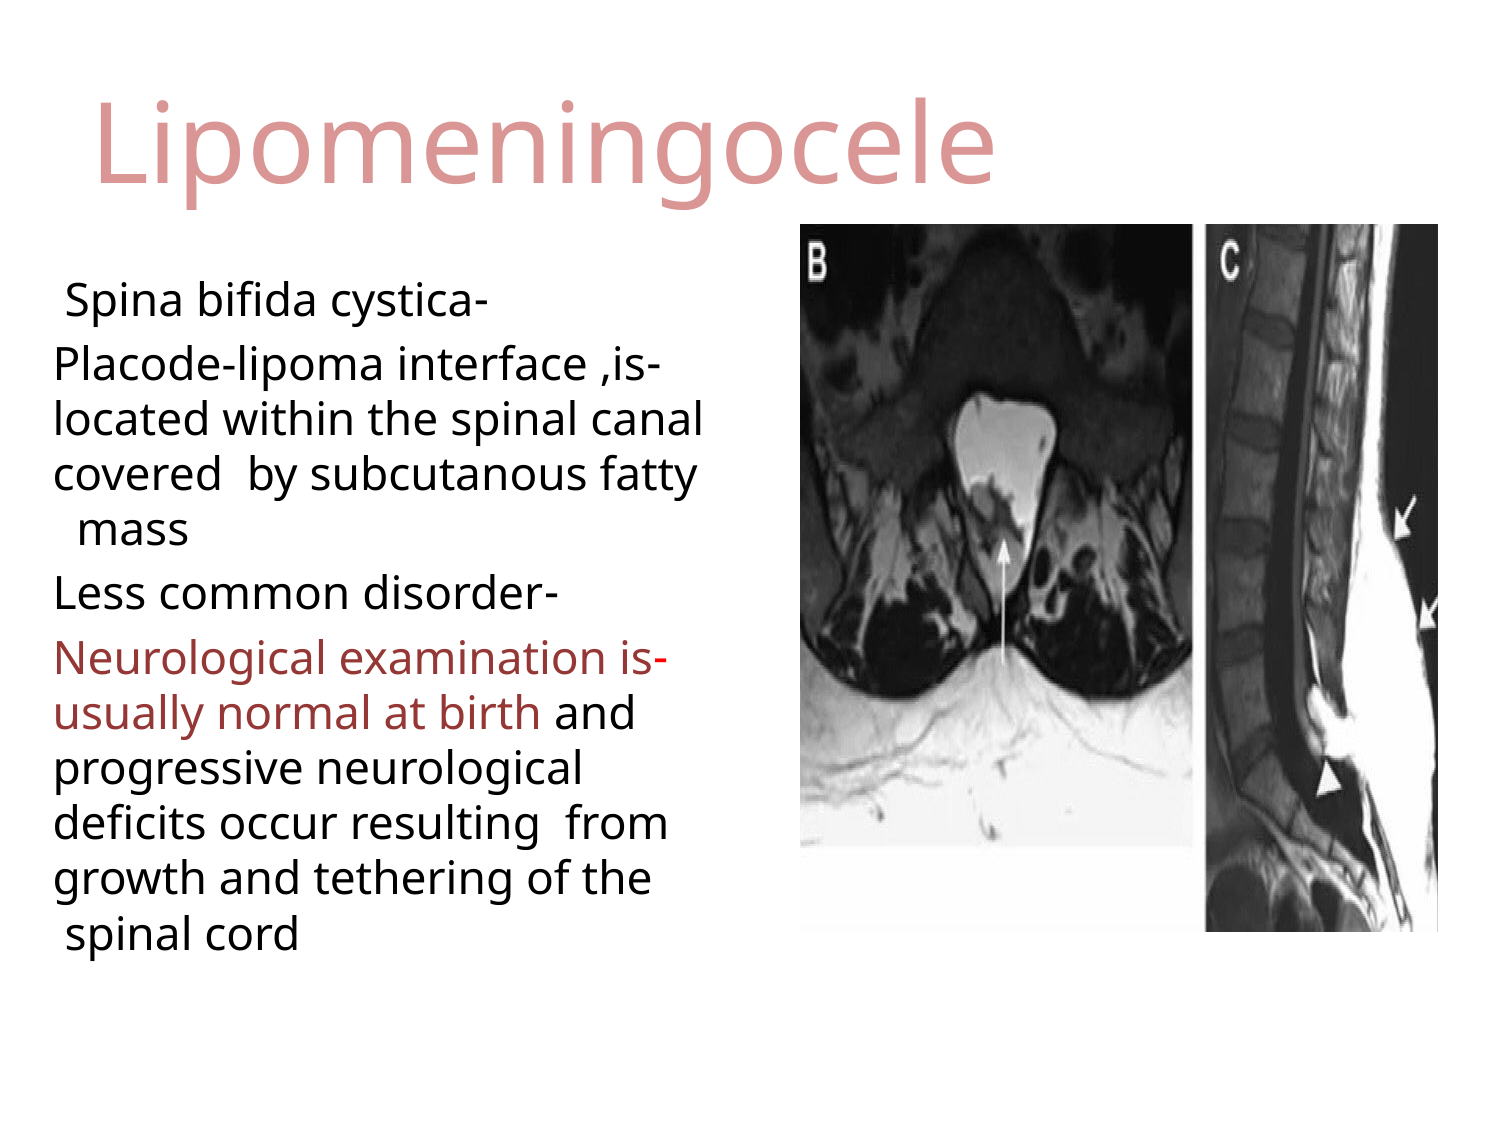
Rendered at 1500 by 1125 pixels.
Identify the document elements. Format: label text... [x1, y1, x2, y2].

title Lipomeningocele [75, 45, 1425, 233]
list -Spina bifida cystica -Placode-lipoma interface ,is located within the spinal canal covered by subcutanous fatty mass -Less common disorder -Neurological examination is usually normal at birth and progressive neurological deficits occur resulting from growth and tethering of the spinal cord [37, 262, 775, 975]
picture [799, 224, 1438, 932]
